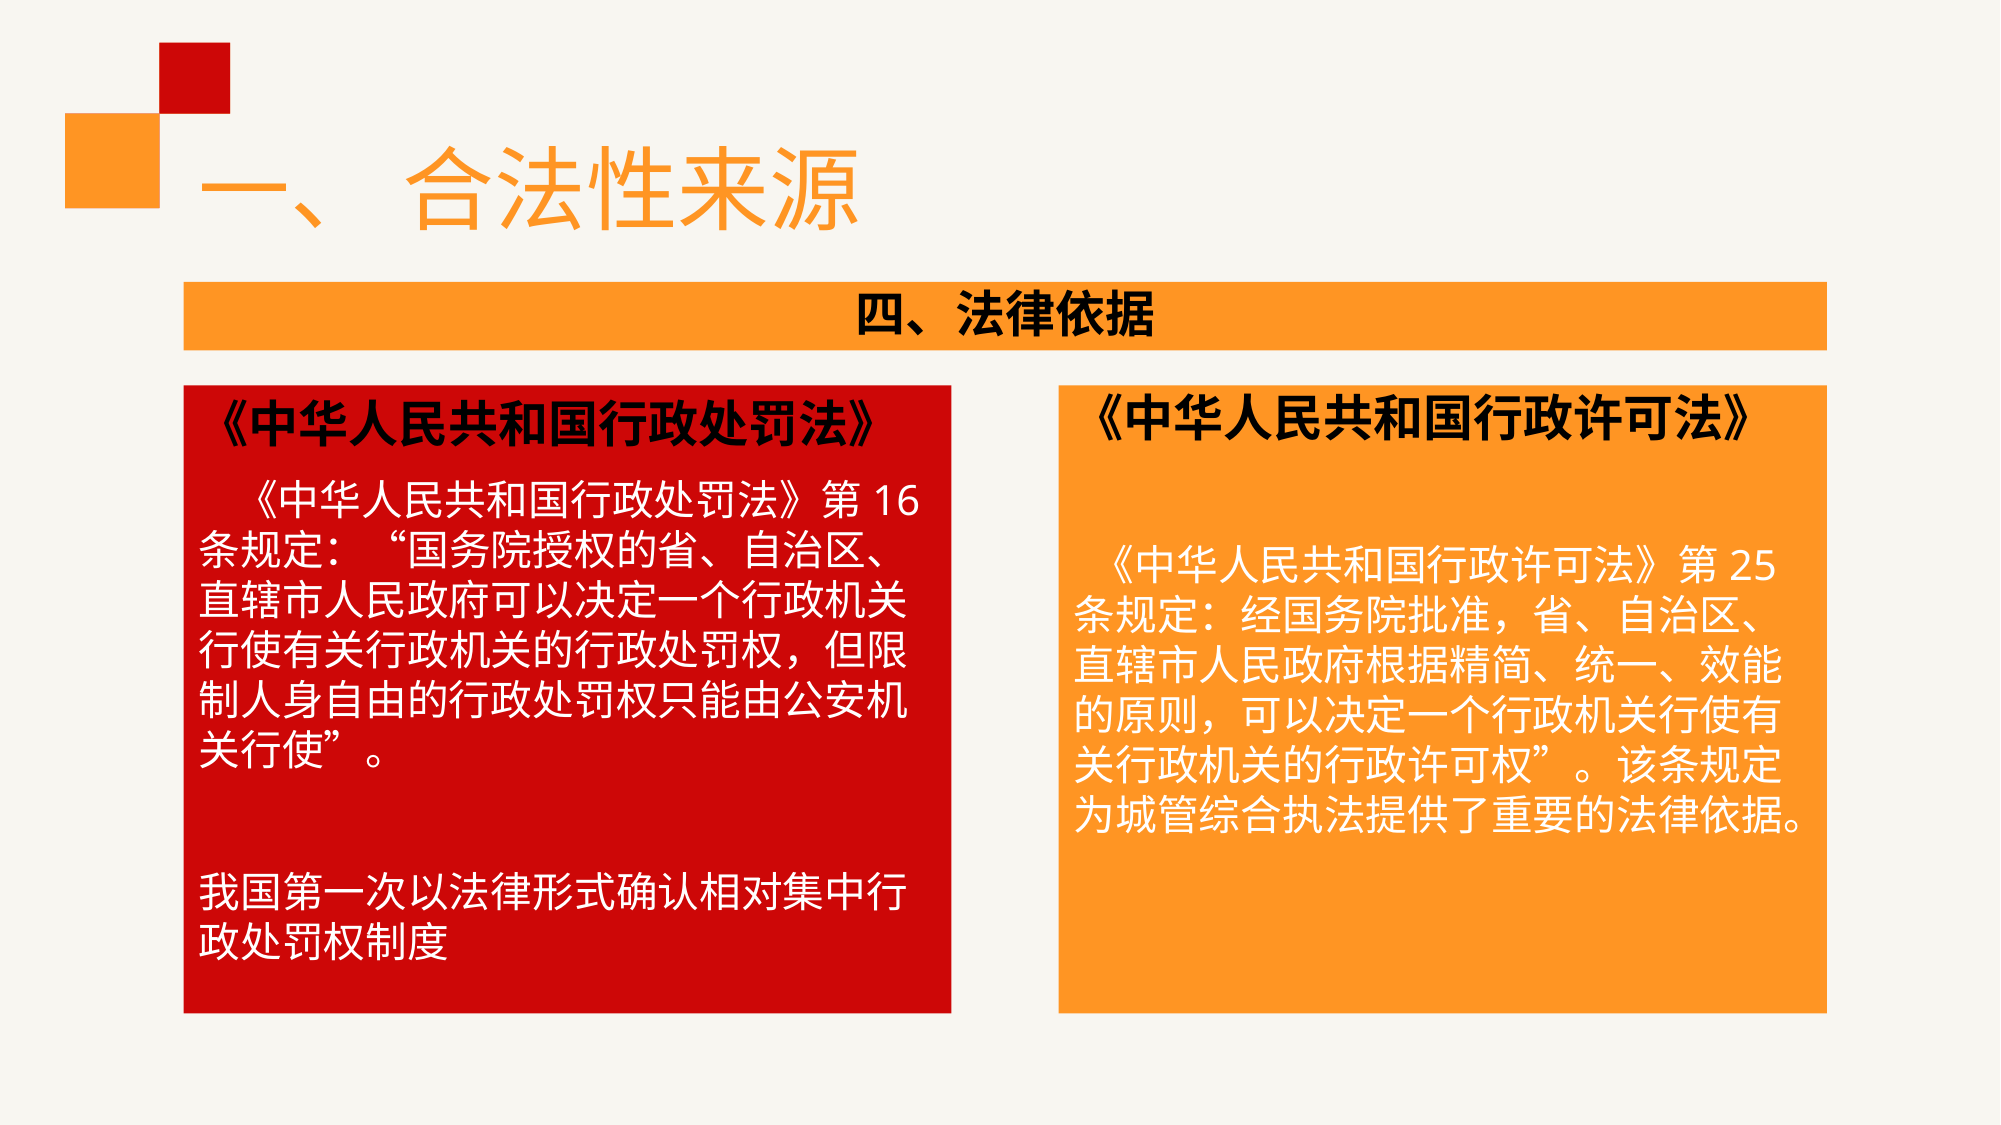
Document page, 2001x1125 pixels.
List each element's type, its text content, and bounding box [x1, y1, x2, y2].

title 一、 合法性来源 [183, 107, 1874, 282]
text_box 四、法律依据 [183, 281, 1827, 351]
list 《中华人民共和国行政处罚法》 《中华人民共和国行政处罚法》第16条规定：“国务院授权的省、自治区、直辖市人民政府可以决定一个行政机关行使有关行政机关的行政处罚权，但限制人身自由的行政处罚权只能由公安机关行使”。 我国第一次以法律形式确认相对集中行政处罚权制度 [183, 385, 952, 1014]
list 《中华人民共和国行政许可法》 《中华人民共和国行政许可法》第25条规定：经国务院批准，省、自治区、直辖市人民政府根据精简、统一、效能的原则，可以决定一个行政机关行使有关行政机关的行政许可权”。该条规定为城管综合执法提供了重要的法律依据。 [1058, 385, 1827, 1014]
